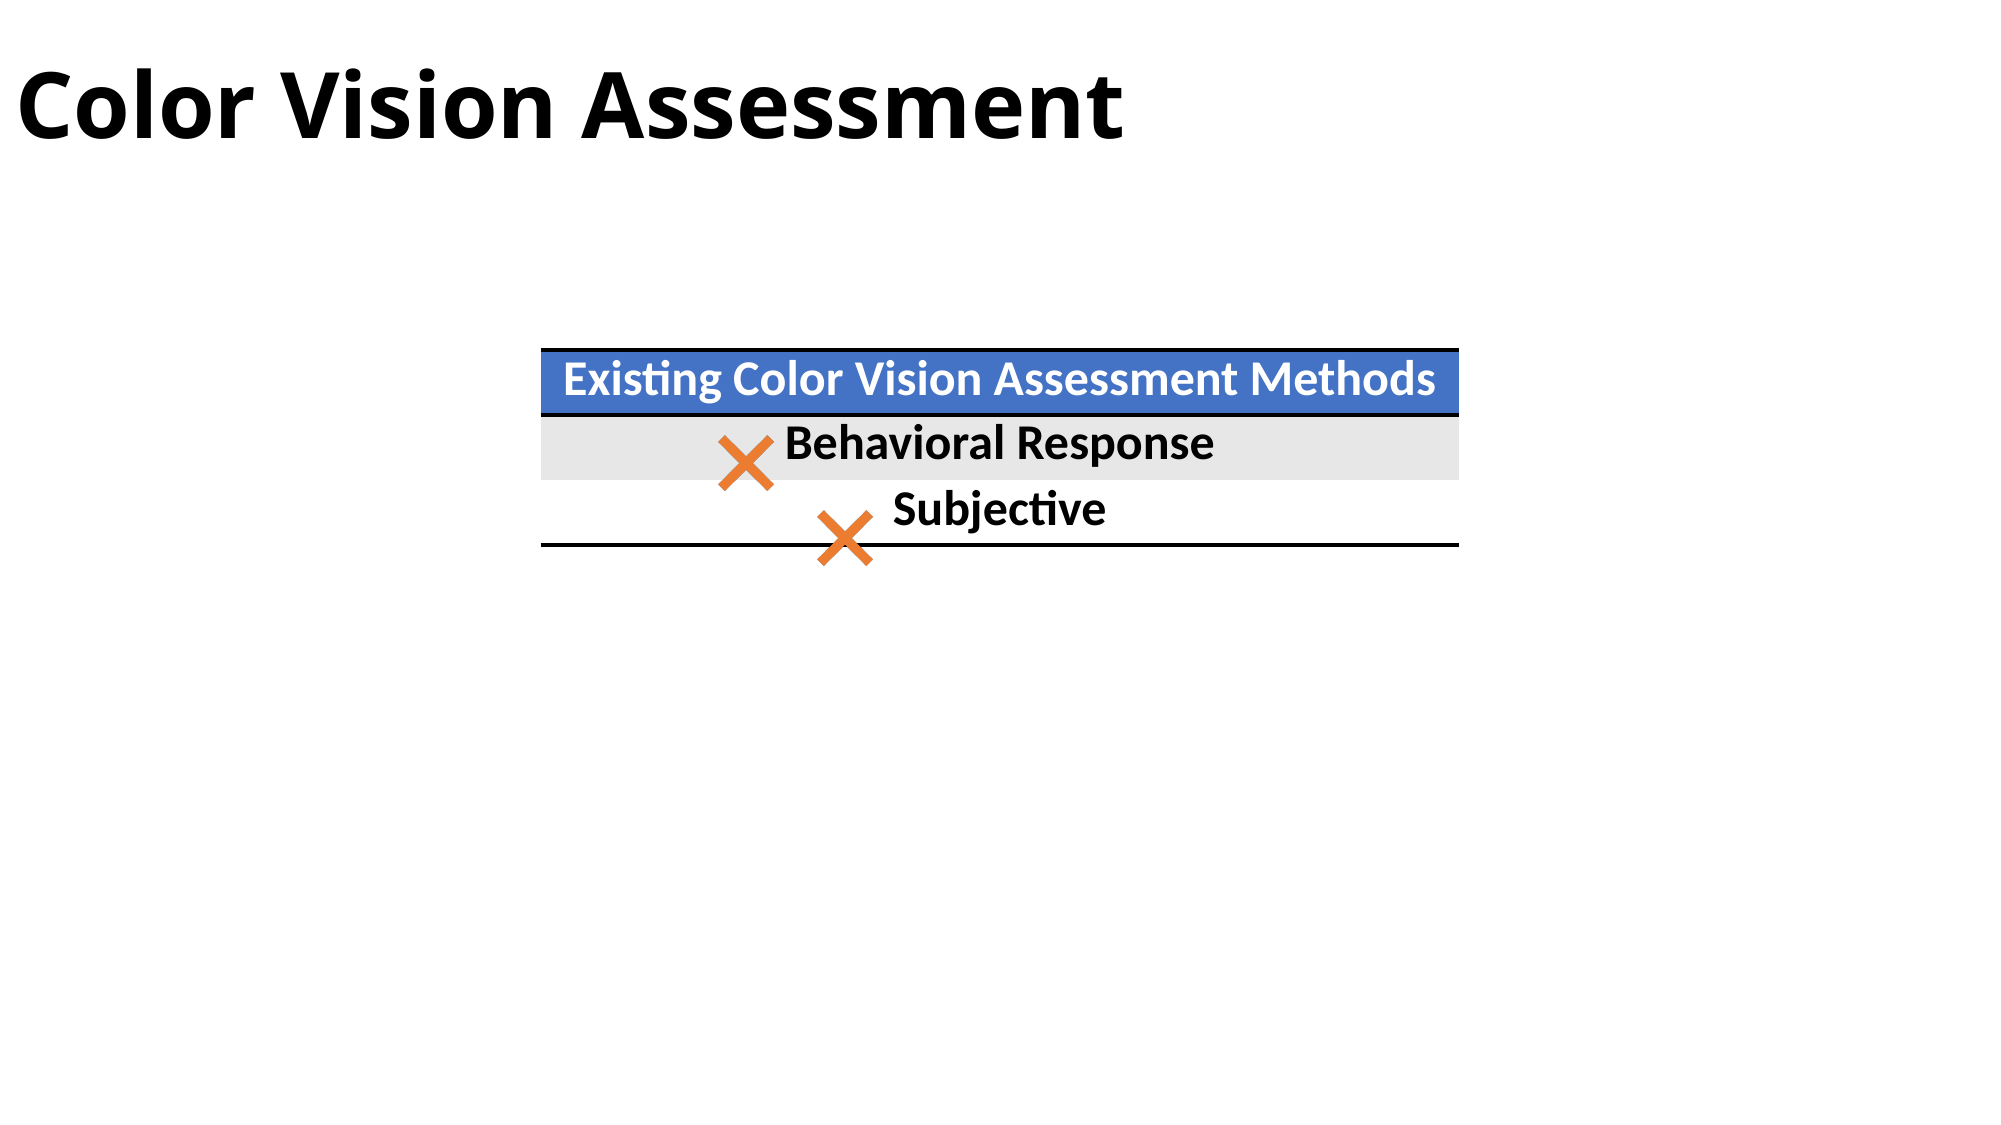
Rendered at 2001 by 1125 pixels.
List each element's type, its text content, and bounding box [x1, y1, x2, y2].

table_cell Subjective [541, 480, 1459, 543]
table_header Existing Color Vision Assessment Methods [541, 352, 1459, 413]
table_cell Behavioral Response [541, 417, 1459, 480]
picture [807, 500, 883, 576]
picture [708, 425, 784, 501]
title Color Vision Assessment [0, 0, 1725, 218]
